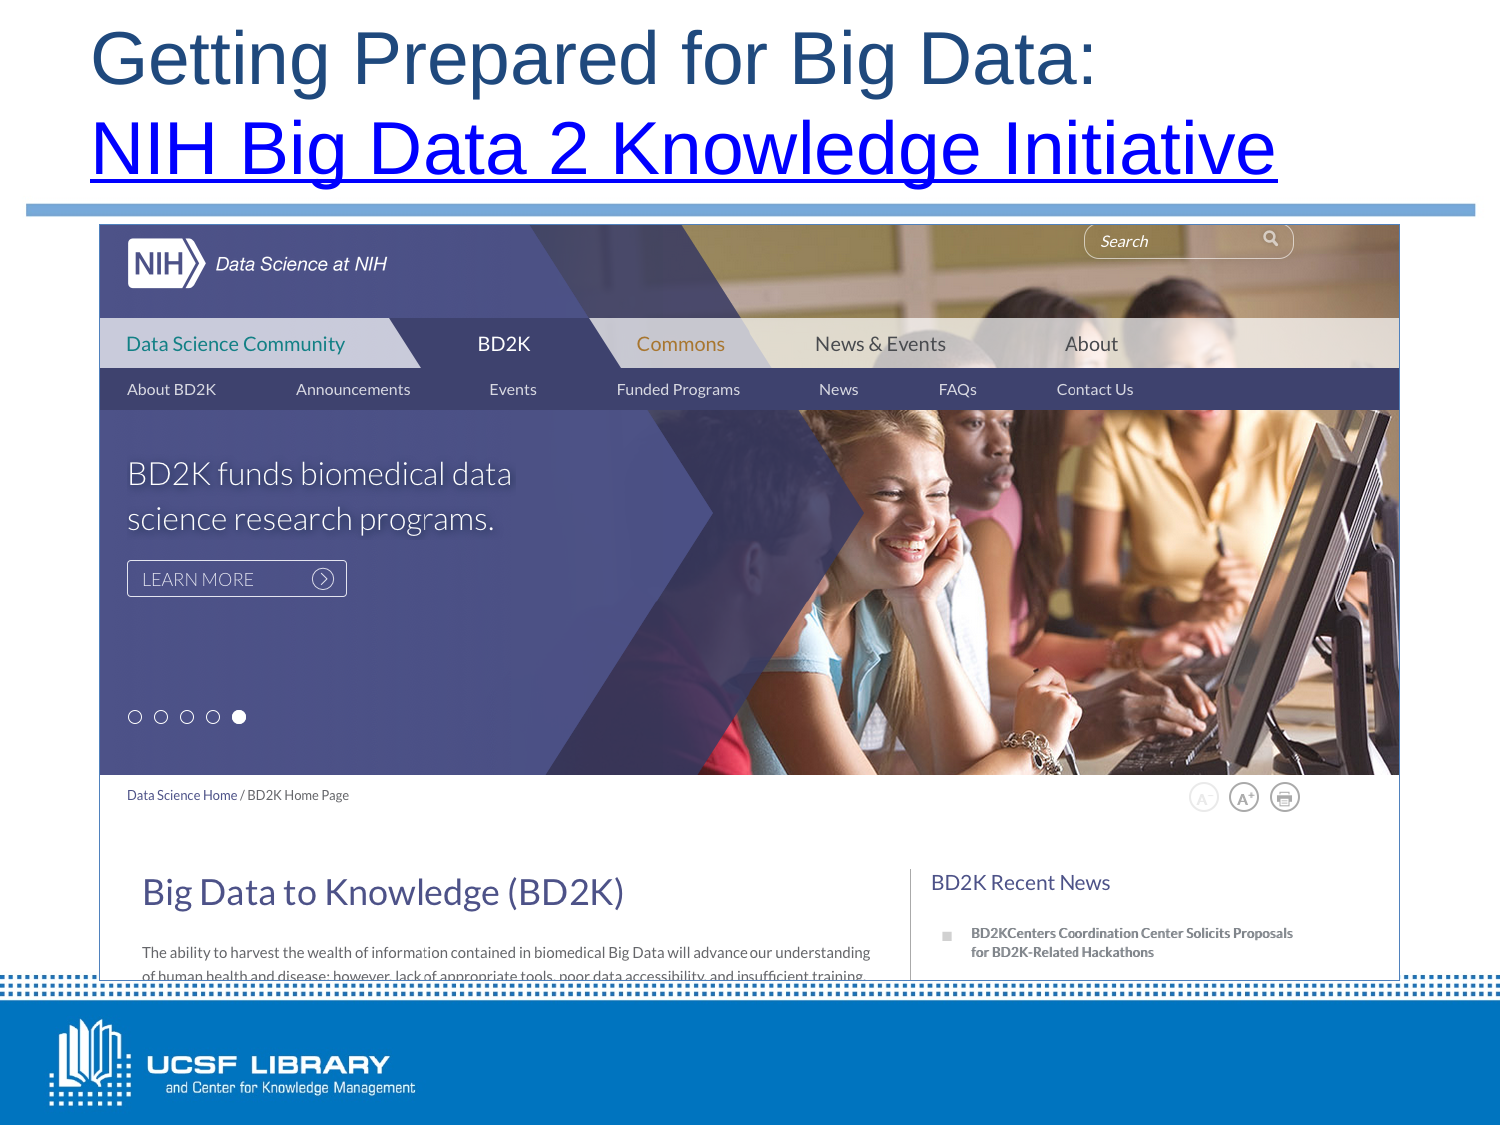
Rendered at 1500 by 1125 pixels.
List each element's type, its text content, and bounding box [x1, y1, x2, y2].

title Getting Prepared for Big Data: NIH Big Data 2 Knowledge Initiative [75, 50, 1425, 150]
picture [0, 0, 1500, 1125]
